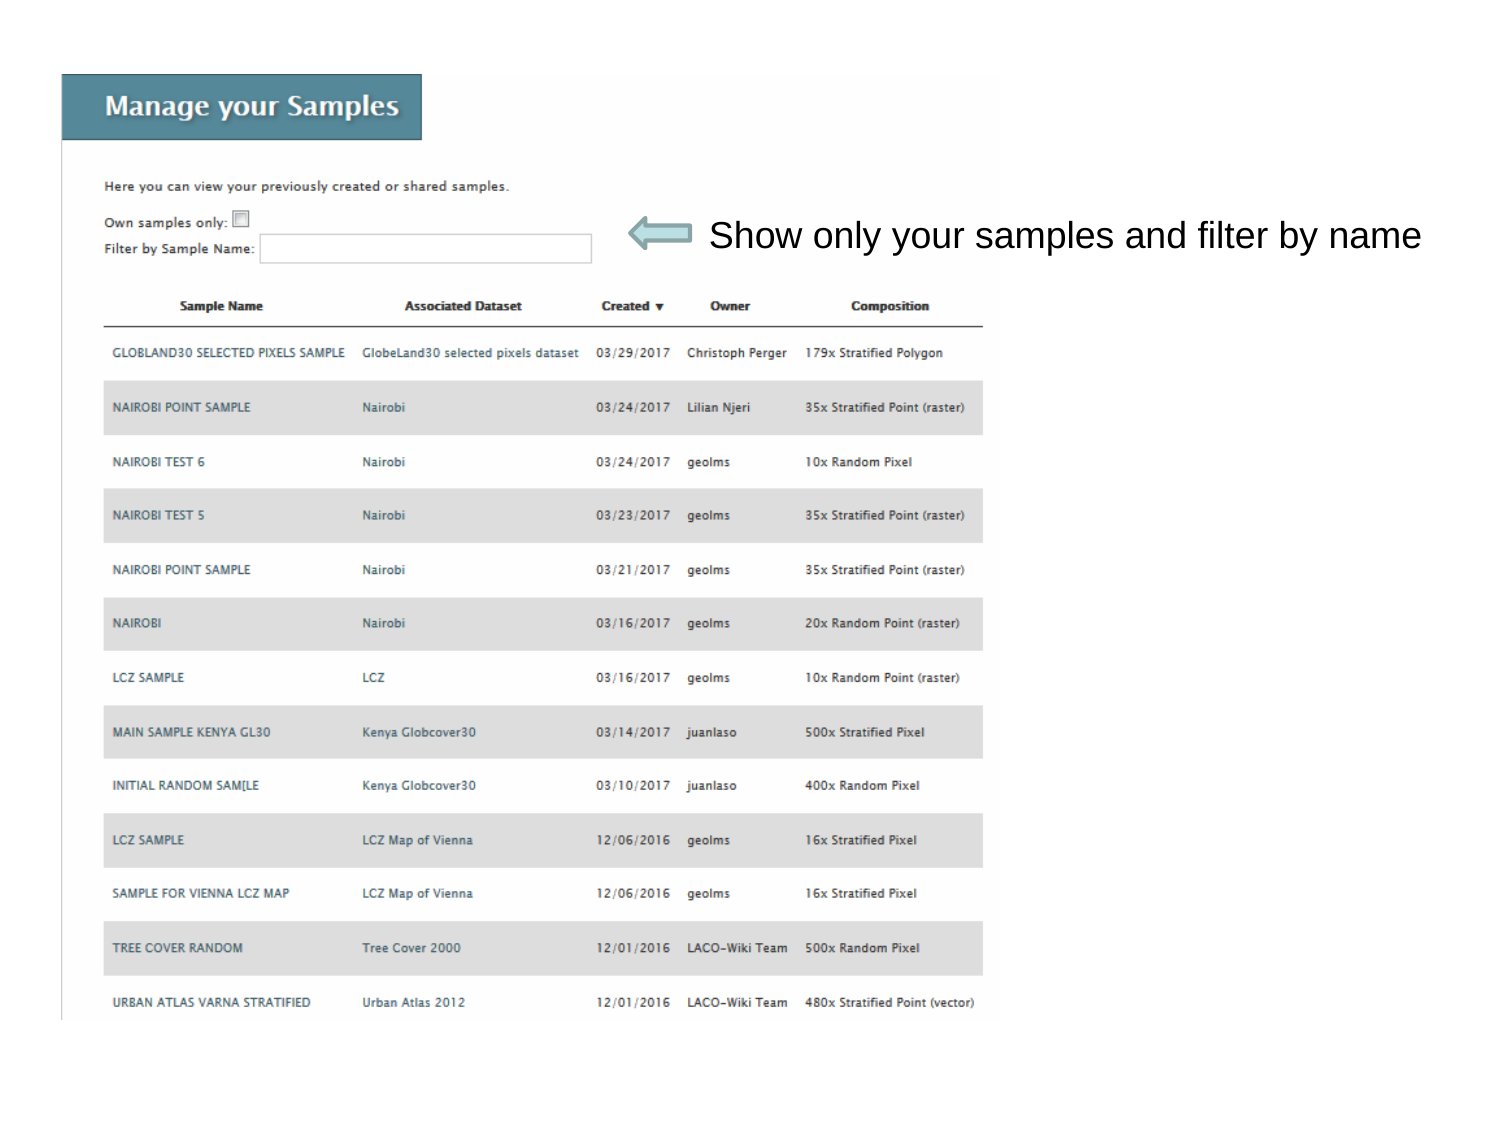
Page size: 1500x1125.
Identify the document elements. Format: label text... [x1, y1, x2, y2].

picture [60, 74, 1000, 1020]
text_box Show only your samples and filter by name [1004, 203, 1438, 264]
